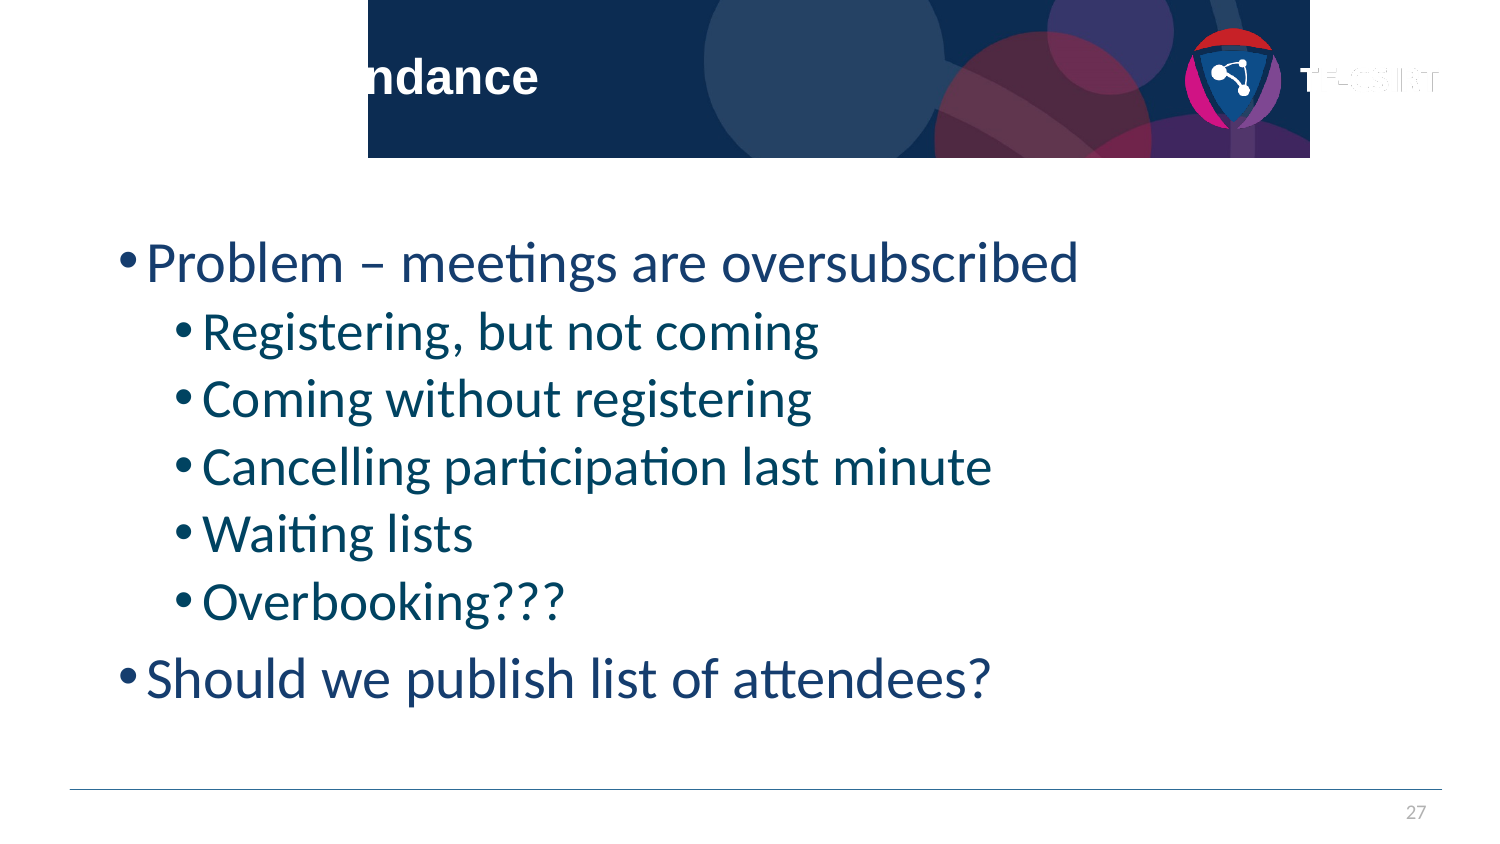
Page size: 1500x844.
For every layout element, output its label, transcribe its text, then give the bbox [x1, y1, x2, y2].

title Meeting attendance [57, 21, 1114, 136]
list Problem – meetings are oversubscribed Registering, but not coming Coming without registering Cancelling participation last minute Waiting lists Overbooking??? Should we publish list of attendees? [103, 224, 1452, 796]
slide_number 27 [1104, 788, 1442, 834]
picture [368, 0, 1439, 158]
